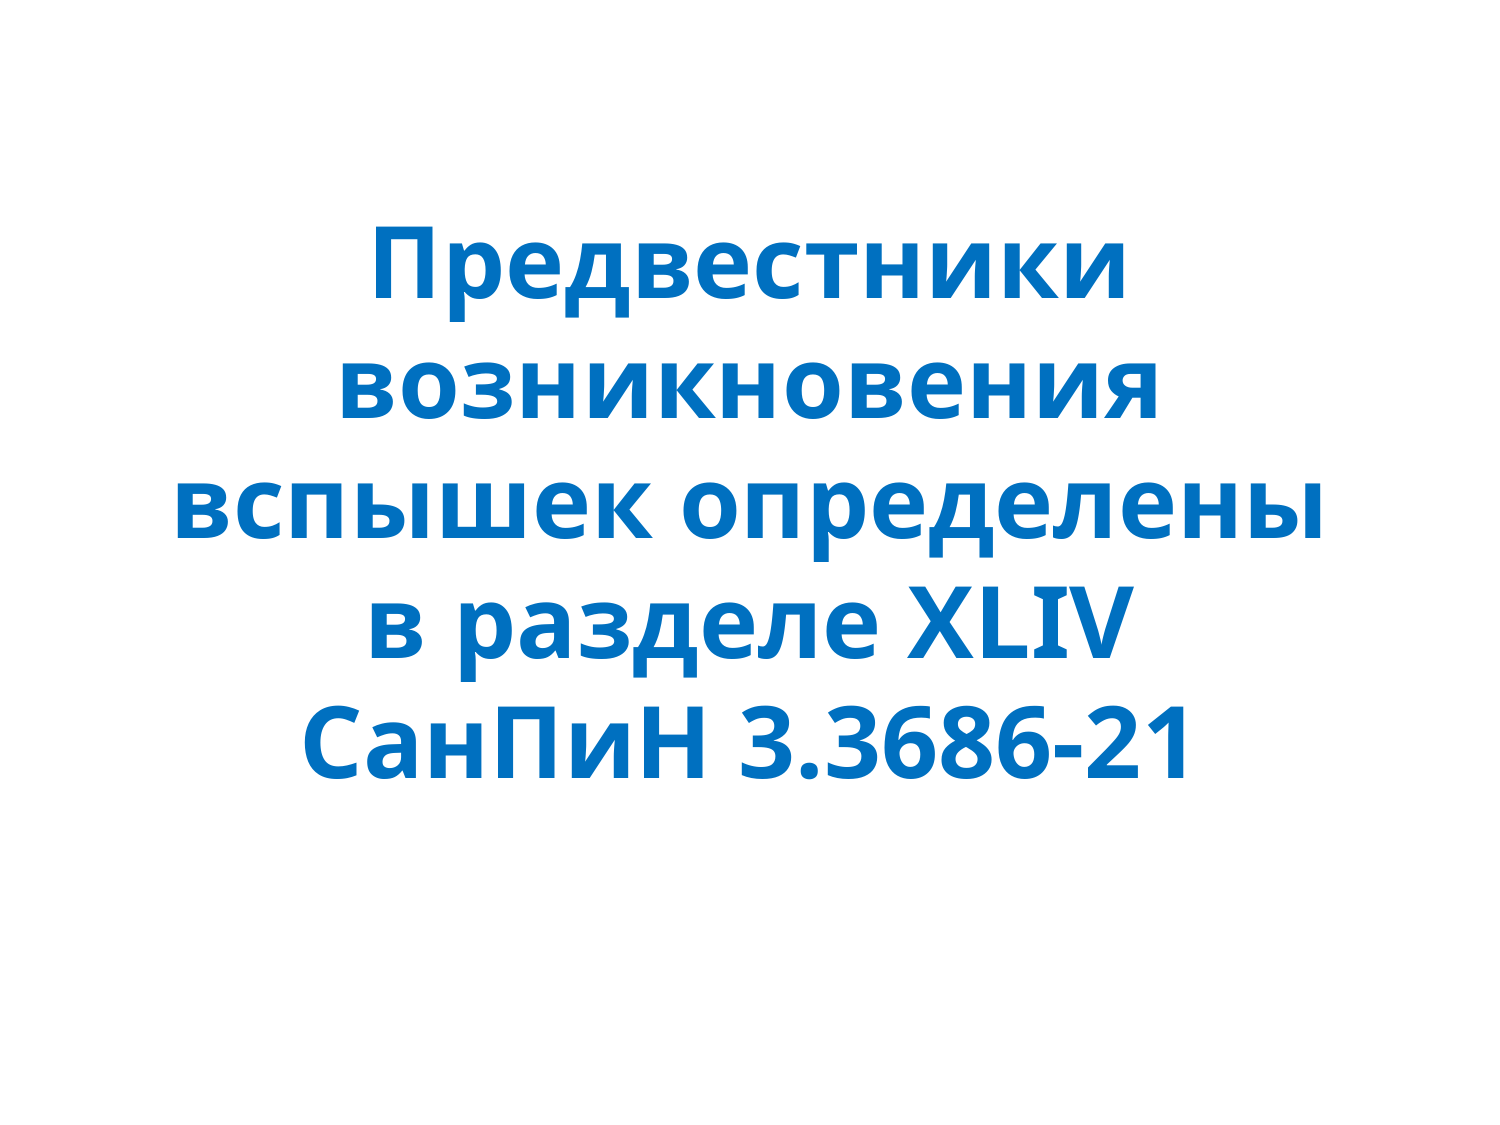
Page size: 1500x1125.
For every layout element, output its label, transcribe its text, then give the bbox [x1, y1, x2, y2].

text_box Предвестники возникновения вспышек определены в разделе XLIV СанПиН 3.3686-21 [149, 191, 1351, 806]
